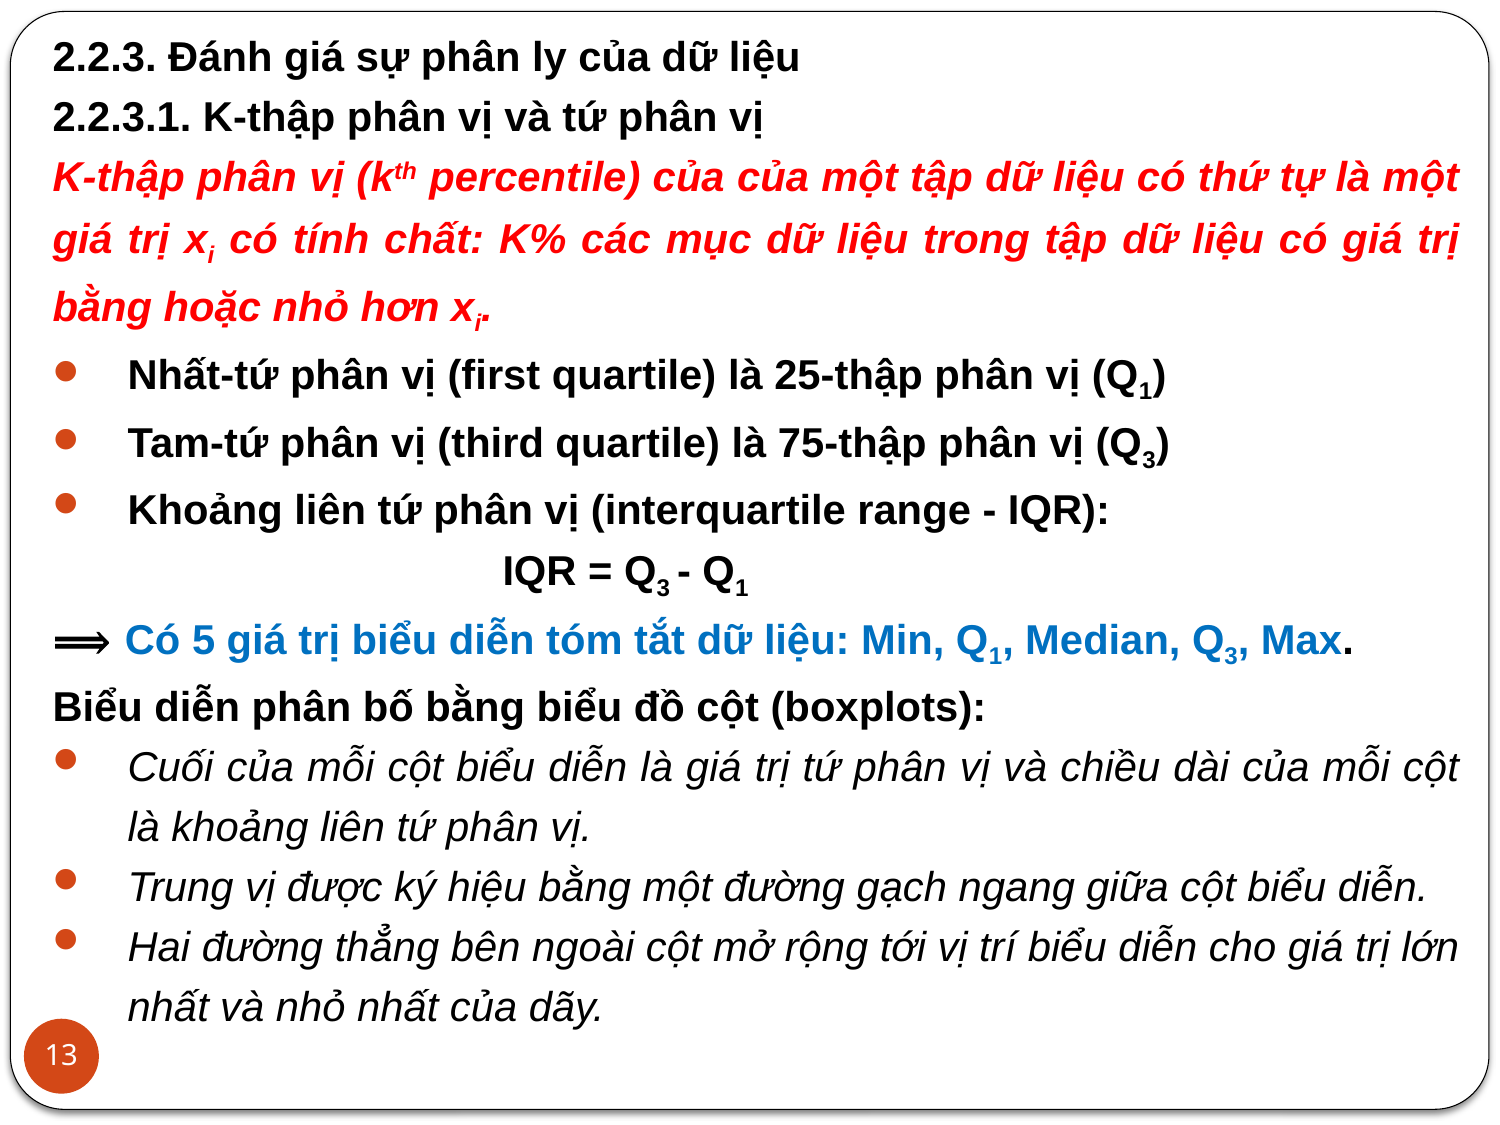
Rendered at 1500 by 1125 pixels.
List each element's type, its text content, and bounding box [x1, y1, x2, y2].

slide_number 13 [23, 1018, 99, 1094]
list 2.2.3. Đánh giá sự phân ly của dữ liệu 2.2.3.1. K-thập phân vị và tứ phân vị K-thập phân vị (kth percentile) của của một tập dữ liệu có thứ tự là một giá trị xi có tính chất: K% các mục dữ liệu trong tập dữ liệu có giá trị bằng hoặc nhỏ hơn xi. Nhất-tứ phân vị (first quartile) là 25-thập phân vị (Q1) Tam-tứ phân vị (third quartile) là 75-thập phân vị (Q3) Khoảng liên tứ phân vị (interquartile range - IQR): IQR = Q3 - Q1 ⟹ Có 5 giá trị biểu diễn tóm tắt dữ liệu: Min, Q1, Median, Q3, Max. Biểu diễn phân bố bằng biểu đồ cột (boxplots): Cuối của mỗi cột biểu diễn là giá trị tứ phân vị và chiều dài của mỗi cột là khoảng liên tứ phân vị. Trung vị được ký hiệu bằng một đường gạch ngang giữa cột biểu diễn. Hai đường thẳng bên ngoài cột mở rộng tới vị trí biểu diễn cho giá trị lớn nhất và nhỏ nhất của dãy. [37, 12, 1476, 988]
